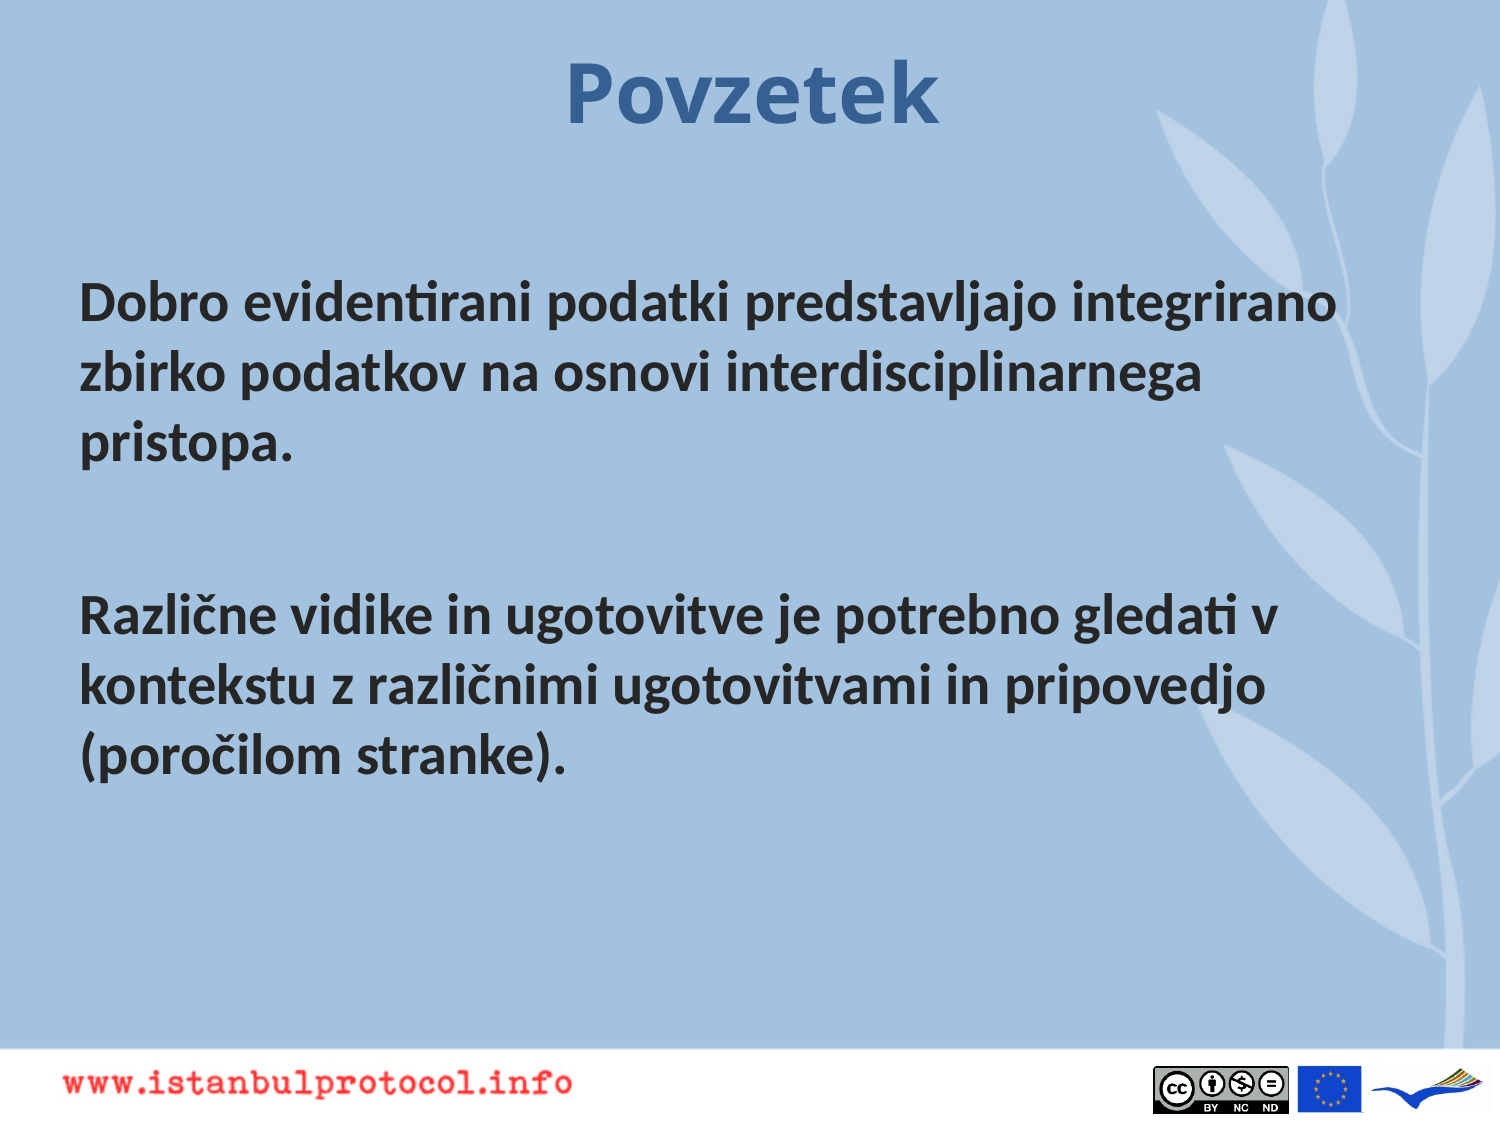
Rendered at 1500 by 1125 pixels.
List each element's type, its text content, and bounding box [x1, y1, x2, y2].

title Povzetek [76, 0, 1427, 198]
list Dobro evidentirani podatki predstavljajo integrirano zbirko podatkov na osnovi interdisciplinarnega pristopa. Različne vidike in ugotovitve je potrebno gledati v kontekstu z različnimi ugotovitvami in pripovedjo (poročilom stranke). [64, 255, 1415, 1076]
picture [0, 0, 1500, 1125]
